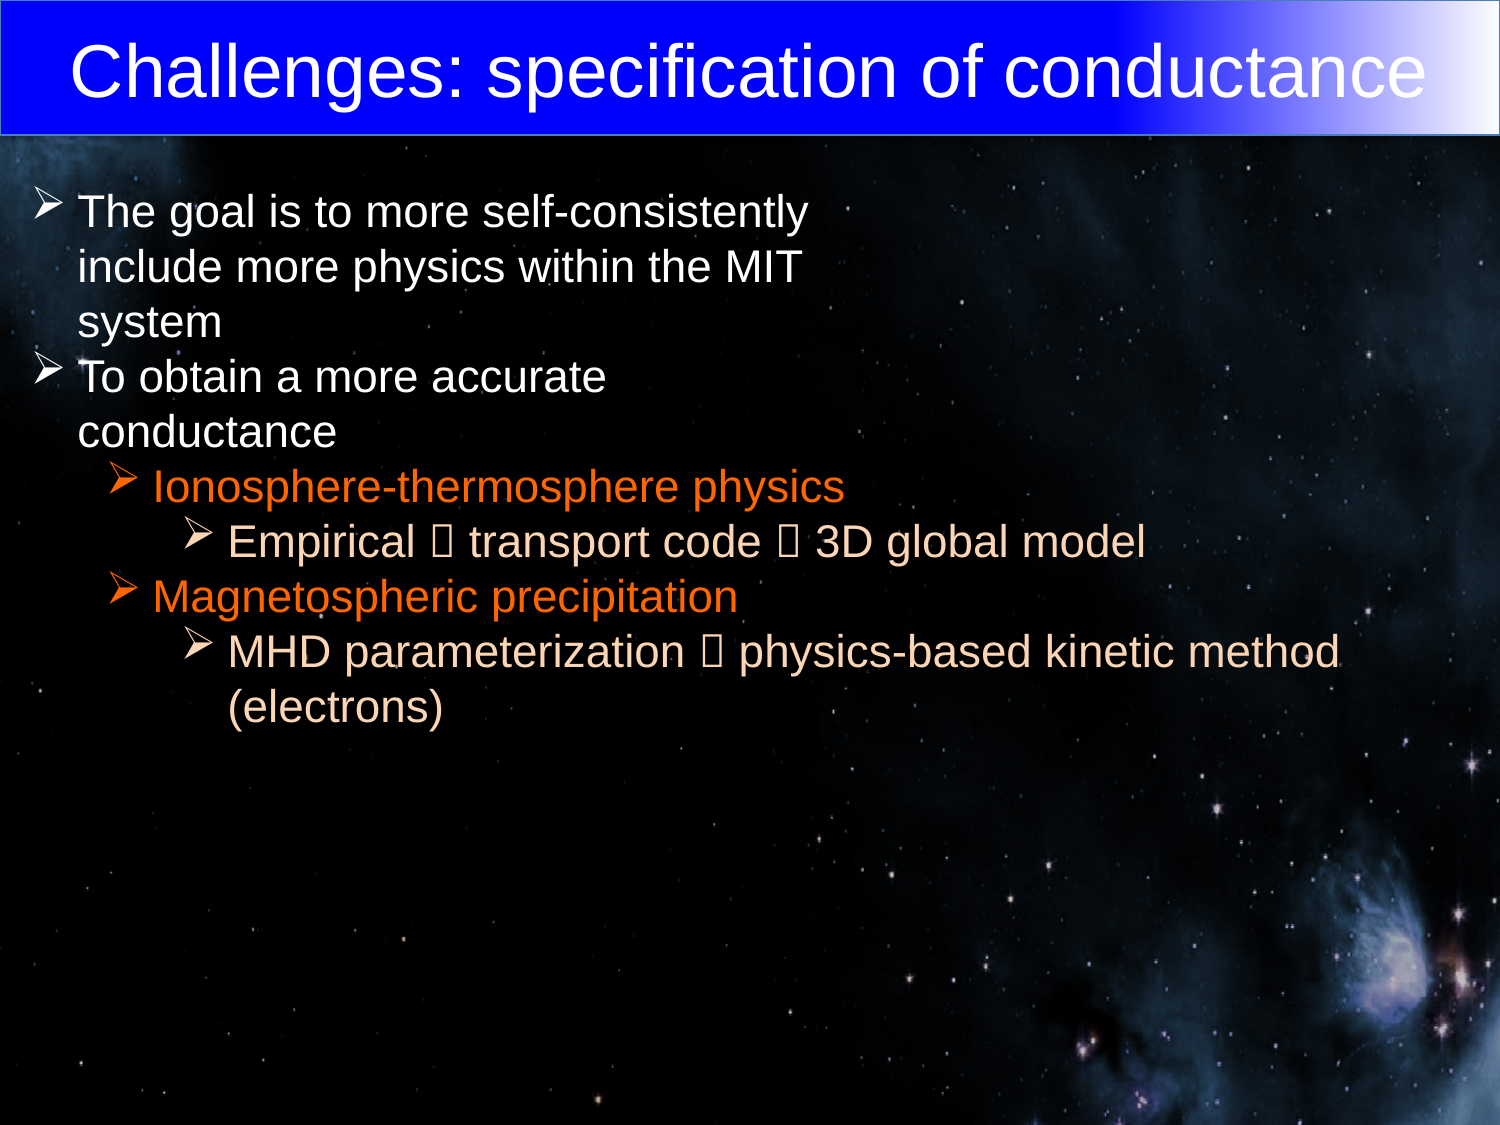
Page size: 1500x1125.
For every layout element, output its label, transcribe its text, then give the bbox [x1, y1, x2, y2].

text_box Challenges: specification of conductance [0, 0, 1500, 135]
text_box The goal is to more self-consistently include more physics within the MIT system To obtain a more accurate conductance Ionosphere-thermosphere physics Empirical  transport code  3D global model Magnetospheric precipitation MHD parameterization  physics-based kinetic method (electrons) [15, 173, 1424, 739]
picture [0, 136, 1500, 1125]
text_box [11, 148, 671, 245]
